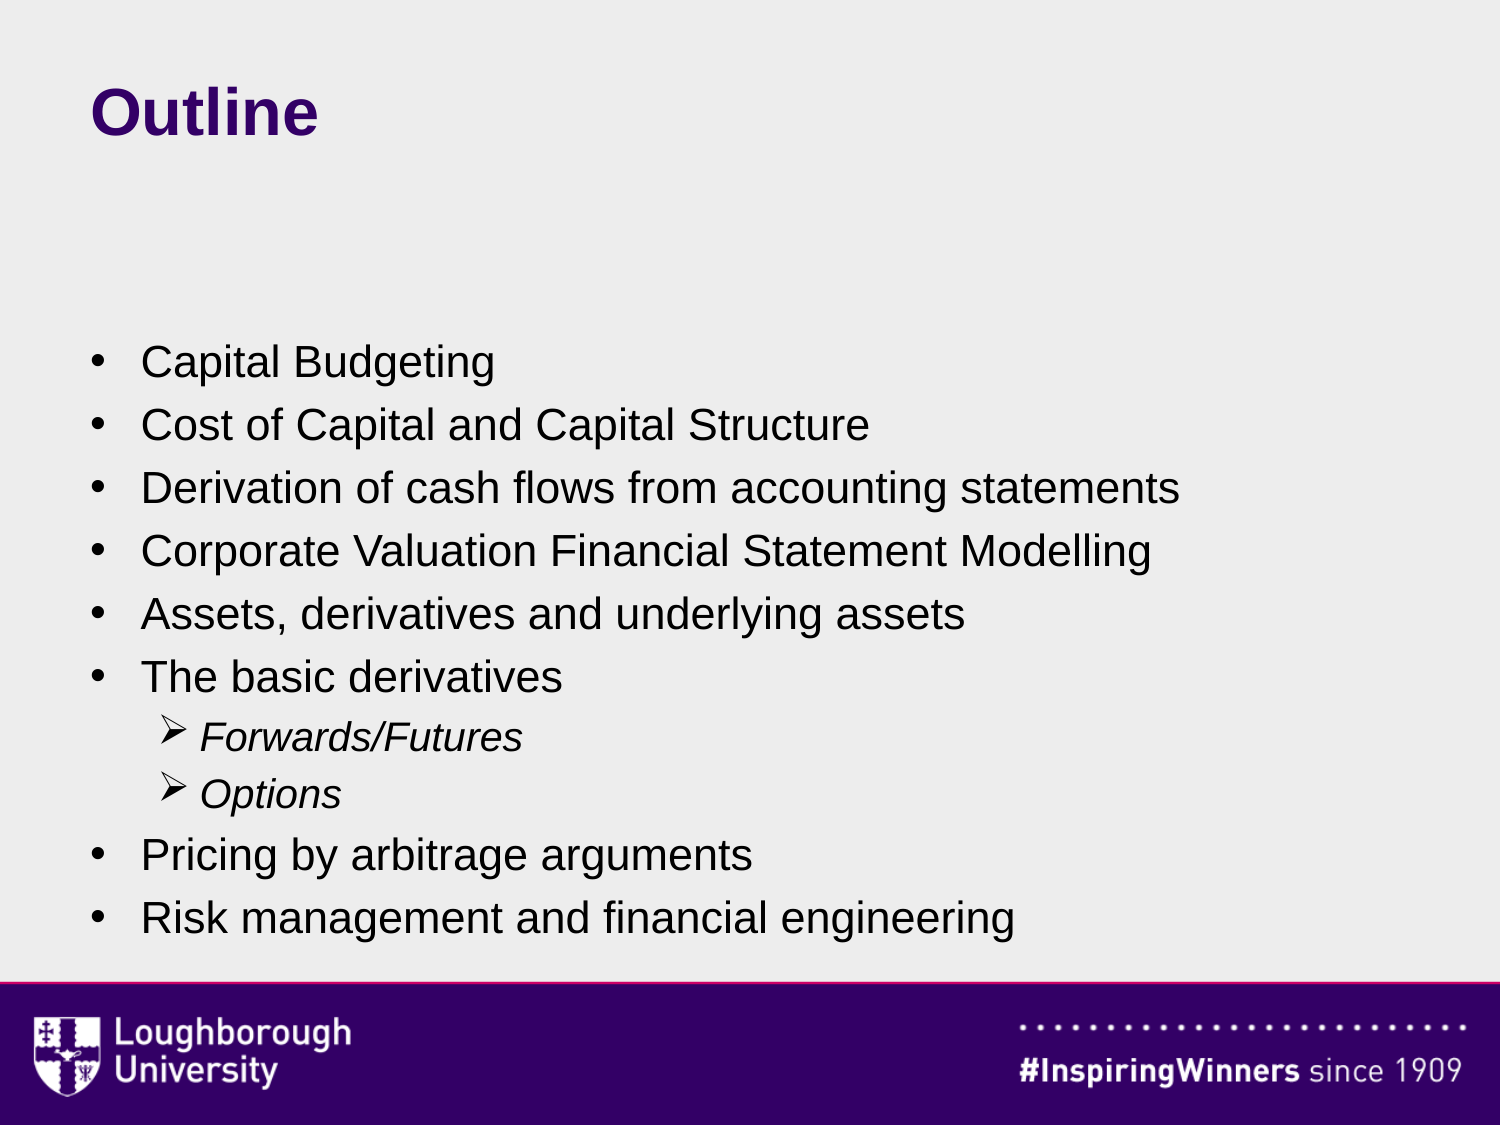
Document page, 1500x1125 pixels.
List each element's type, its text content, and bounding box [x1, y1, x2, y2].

picture [0, 0, 1500, 1125]
list Capital Budgeting Cost of Capital and Capital Structure Derivation of cash flows from accounting statements Corporate Valuation Financial Statement Modelling Assets, derivatives and underlying assets The basic derivatives Forwards/Futures Options Pricing by arbitrage arguments Risk management and financial engineering [75, 262, 1425, 957]
title Outline [75, 45, 1425, 173]
